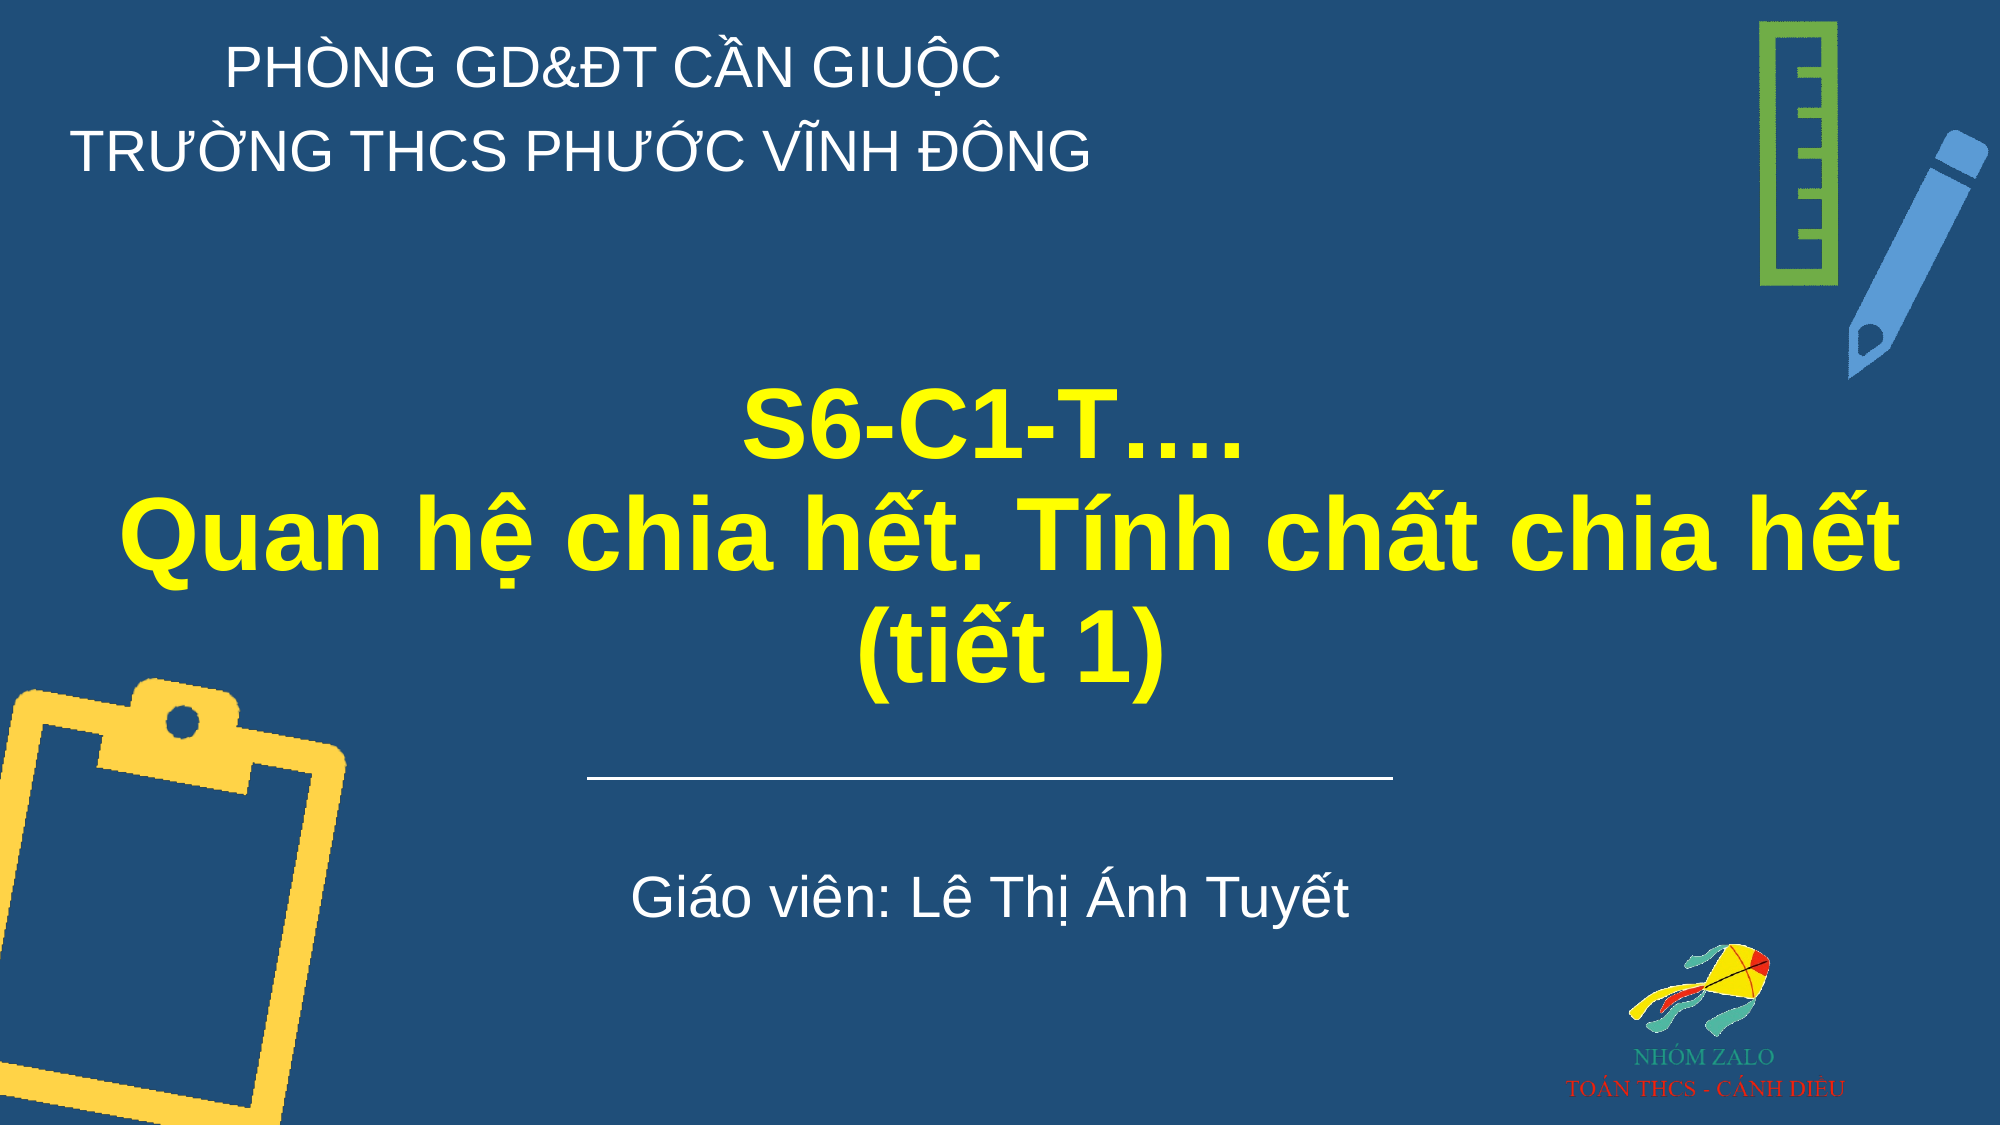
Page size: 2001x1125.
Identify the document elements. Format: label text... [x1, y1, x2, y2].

picture [0, 605, 455, 1125]
picture [1543, 892, 1887, 1125]
text_box PHÒNG GD&ĐT CẦN GIUỘC TRƯỜNG THCS PHƯỚC VĨNH ĐÔNG [42, 26, 1120, 195]
text_box S6-C1-T…. [721, 350, 1268, 486]
picture [1616, 0, 2000, 405]
title Quan hệ chia hết. Tính chất chia hết (tiết 1) [43, 488, 1981, 697]
subtitle Giáo viên: Lê Thị Ánh Tuyết [412, 837, 1643, 961]
